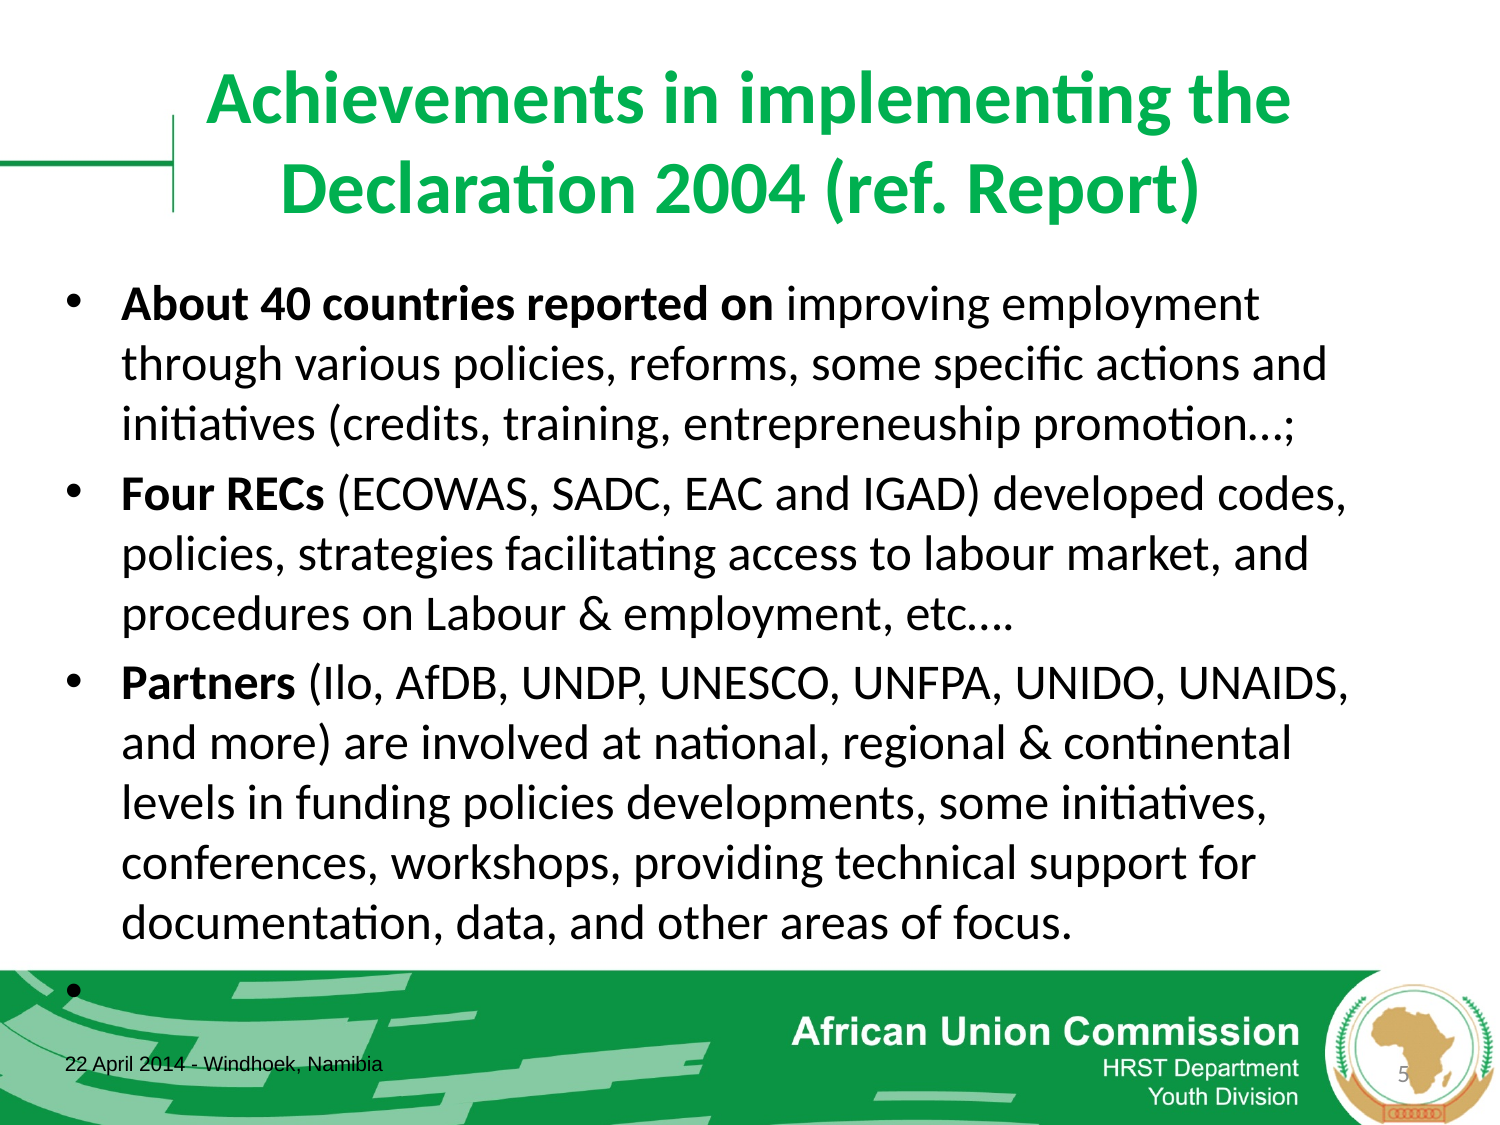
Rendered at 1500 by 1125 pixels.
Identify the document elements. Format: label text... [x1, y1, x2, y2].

title Achievements in implementing the Declaration 2004 (ref. Report) [74, 44, 1426, 233]
footer 22 April 2014 - Windhoek, Namibia [50, 1042, 413, 1103]
picture [0, 109, 1500, 1125]
slide_number 5 [1074, 1042, 1425, 1103]
list About 40 countries reported on improving employment through various policies, reforms, some specific actions and initiatives (credits, training, entrepreneuship promotion…; Four RECs (ECOWAS, SADC, EAC and IGAD) developed codes, policies, strategies facilitating access to labour market, and procedures on Labour & employment, etc…. Partners (Ilo, AfDB, UNDP, UNESCO, UNFPA, UNIDO, UNAIDS, and more) are involved at national, regional & continental levels in funding policies developments, some initiatives, conferences, workshops, providing technical support for documentation, data, and other areas of focus. [49, 262, 1413, 1006]
